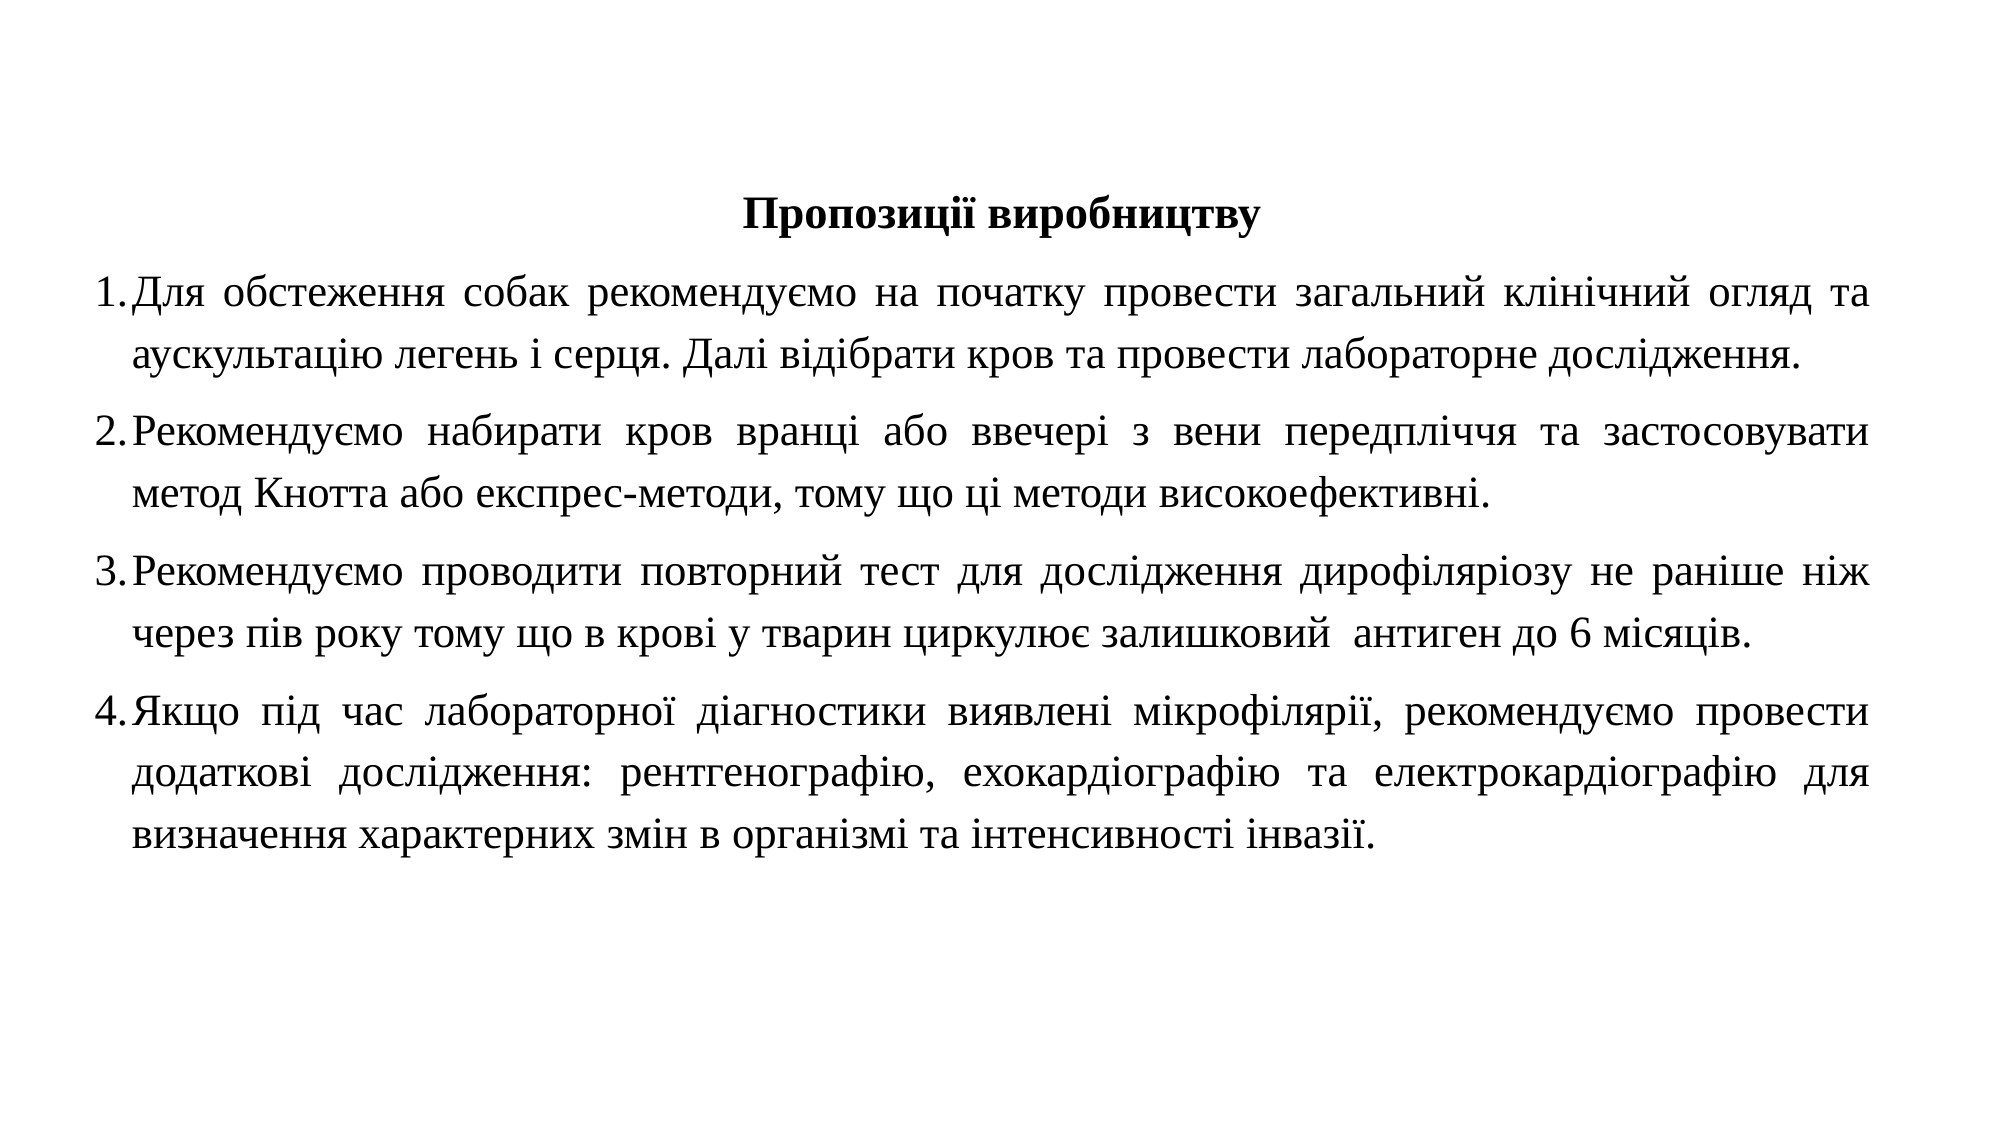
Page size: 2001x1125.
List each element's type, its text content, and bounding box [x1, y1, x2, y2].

list Пропозиції виробництву Для обстеження собак рекомендуємо на початку провести загальний клінічний огляд та аускультацію легень і серця. Далі відібрати кров та провести лабораторне дослідження. Рекомендуємо набирати кров вранці або ввечері з вени передпліччя та застосовувати метод Кнотта або експрес-методи, тому що ці методи високоефективні. Рекомендуємо проводити повторний тест для дослідження дирофіляріозу не раніше ніж через пів року тому що в крові у тварин циркулює залишковий антиген до 6 місяців. Якщо під час лабораторної діагностики виявлені мікрофілярії, рекомендуємо провести додаткові дослідження: рентгенографію, ехокардіографію та електрокардіографію для визначення характерних змін в організмі та інтенсивності інвазії. [79, 165, 1888, 970]
